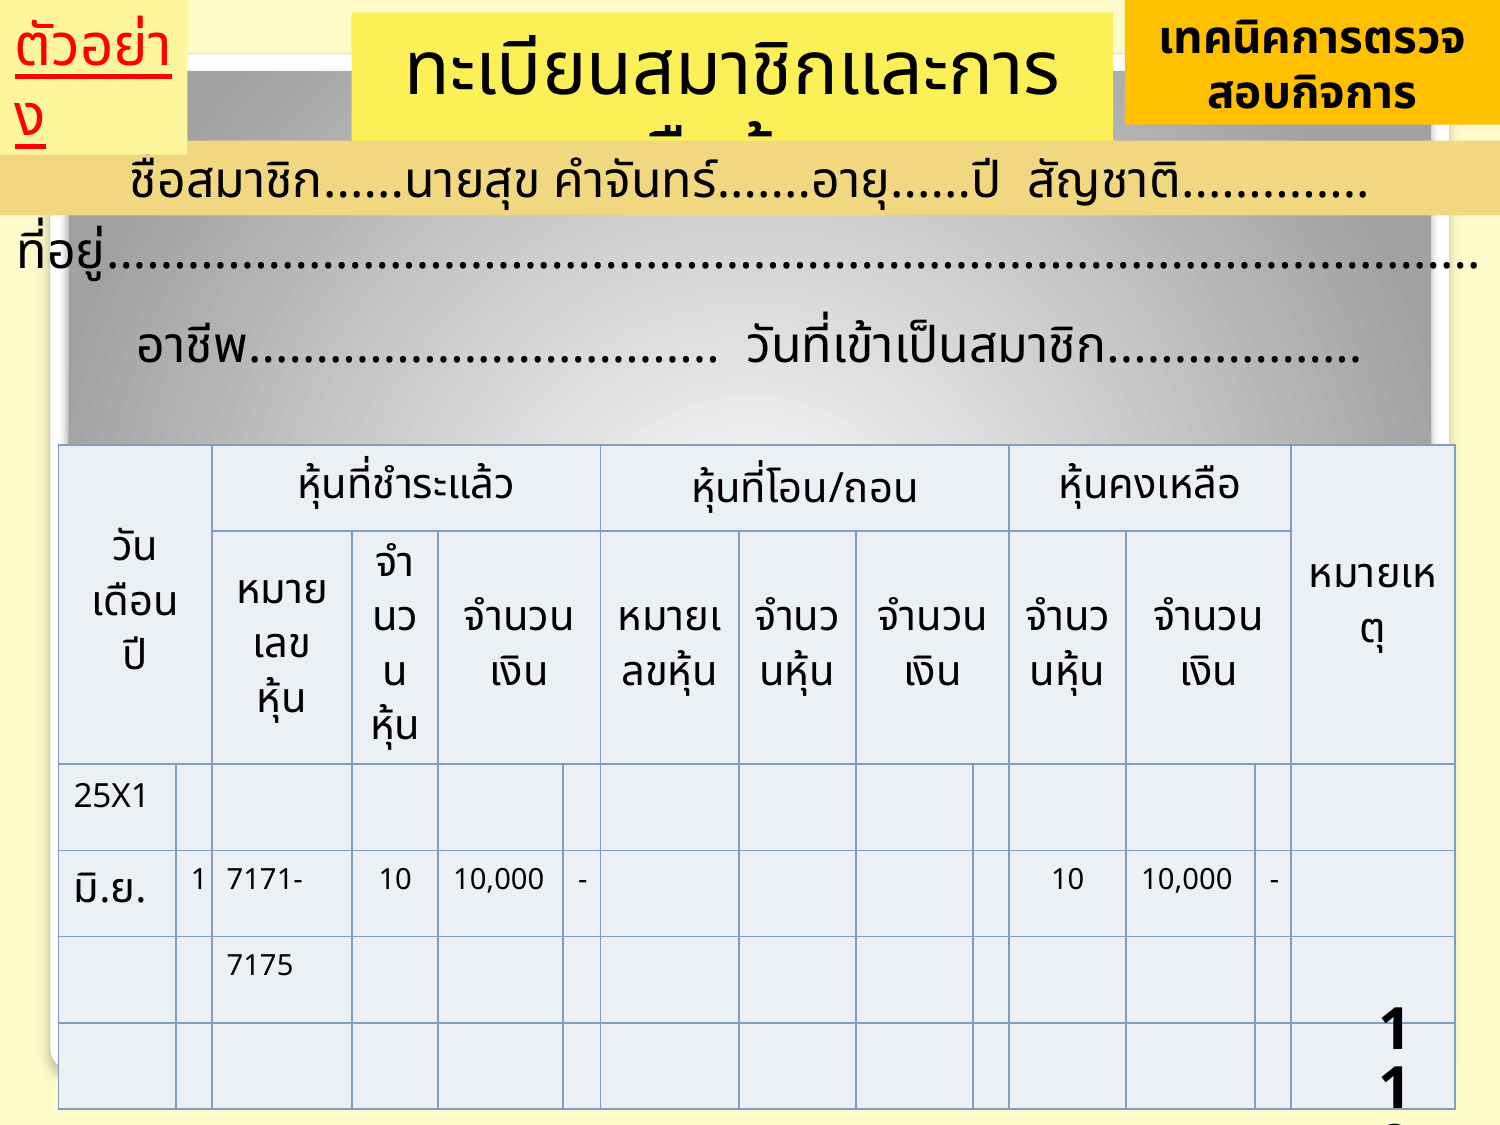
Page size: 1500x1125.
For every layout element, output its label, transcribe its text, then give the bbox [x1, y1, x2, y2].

table_cell [177, 937, 211, 1022]
table_cell [601, 851, 738, 936]
table_cell [177, 765, 211, 850]
table_cell จำนวนหุ้น [1010, 532, 1125, 763]
table_cell [740, 851, 855, 936]
table_cell [601, 765, 738, 850]
table_cell จำนวนหุ้น [740, 532, 855, 763]
table_cell [1010, 937, 1125, 1022]
table_cell 10 [353, 851, 437, 936]
table_cell [857, 851, 972, 936]
table_cell [439, 937, 562, 1022]
table_cell [1292, 765, 1454, 850]
table_cell [439, 1024, 562, 1108]
table_cell - [564, 851, 600, 936]
table_cell [1256, 765, 1290, 850]
table_cell [353, 937, 437, 1022]
table_cell 7175 [213, 937, 351, 1022]
table_cell [974, 937, 1008, 1022]
table_cell [1127, 765, 1254, 850]
table_cell - [1256, 851, 1290, 936]
table_cell [59, 937, 175, 1022]
table_cell จำนวนเงิน [857, 532, 1008, 763]
table_cell หมาย เลข หุ้น [213, 532, 351, 763]
table_cell [857, 937, 972, 1022]
table_cell [177, 1024, 211, 1108]
text_box เทคนิคการตรวจสอบกิจการ [1124, 0, 1500, 125]
table_cell [1256, 937, 1290, 1022]
table_header วัน เดือน ปี [59, 446, 211, 763]
table_cell หมายเลขหุ้น [601, 532, 738, 763]
table_cell [213, 1024, 351, 1108]
table_cell 1 [177, 851, 211, 936]
table_header หุ้นที่โอน/ถอน [601, 446, 1008, 530]
table_cell [1010, 765, 1125, 850]
table_cell [59, 1024, 175, 1108]
table_cell มิ.ย. [59, 851, 175, 936]
table_cell [974, 1024, 1008, 1108]
text_box ตัวอย่าง [0, 0, 188, 155]
text_box อาชีพ................................... วันที่เข้าเป็นสมาชิก................... [0, 304, 1500, 380]
table_cell [564, 1024, 600, 1108]
table_cell [740, 1024, 855, 1108]
table_cell 7171- [213, 851, 351, 936]
table_cell [564, 937, 600, 1022]
table_cell จำนวนเงิน [1127, 532, 1290, 763]
table_cell [564, 765, 600, 850]
table_cell จำ นวน หุ้น [353, 532, 437, 763]
table_cell [1256, 1024, 1290, 1108]
table_cell [740, 765, 855, 850]
table_cell [601, 937, 738, 1022]
table_cell จำนวนเงิน [439, 532, 600, 763]
table_cell [1292, 1024, 1454, 1108]
table_cell 25X1 [59, 765, 175, 850]
table_cell [1010, 1024, 1125, 1108]
text_box ที่อยู่...................................................................................................... [0, 210, 1500, 286]
table_cell [1292, 851, 1454, 936]
table_header หุ้นที่ชำระแล้ว [213, 446, 600, 530]
table_cell [1127, 937, 1254, 1022]
table_cell [974, 765, 1008, 850]
table_cell [353, 765, 437, 850]
table_header หุ้นคงเหลือ [1010, 446, 1290, 530]
text_box ชื่อสมาชิก......นายสุข คำจันทร์.......อายุ......ปี สัญชาติ.............. [0, 140, 1500, 210]
table_cell 10,000 [439, 851, 562, 936]
table_cell 10 [1010, 851, 1125, 936]
table_cell [974, 851, 1008, 936]
table_cell [740, 937, 855, 1022]
text_box 110 [1364, 987, 1453, 1075]
table_cell [213, 765, 351, 850]
text_box ทะเบียนสมาชิกและการถือหุ้น [351, 12, 1114, 140]
table_cell [1127, 1024, 1254, 1108]
table_header หมายเหตุ [1292, 446, 1454, 763]
table_cell [857, 765, 972, 850]
table_cell 10,000 [1127, 851, 1254, 936]
table_cell [353, 1024, 437, 1108]
table_cell [857, 1024, 972, 1108]
table_cell [1292, 937, 1454, 1022]
table_cell [601, 1024, 738, 1108]
table_cell [439, 765, 562, 850]
